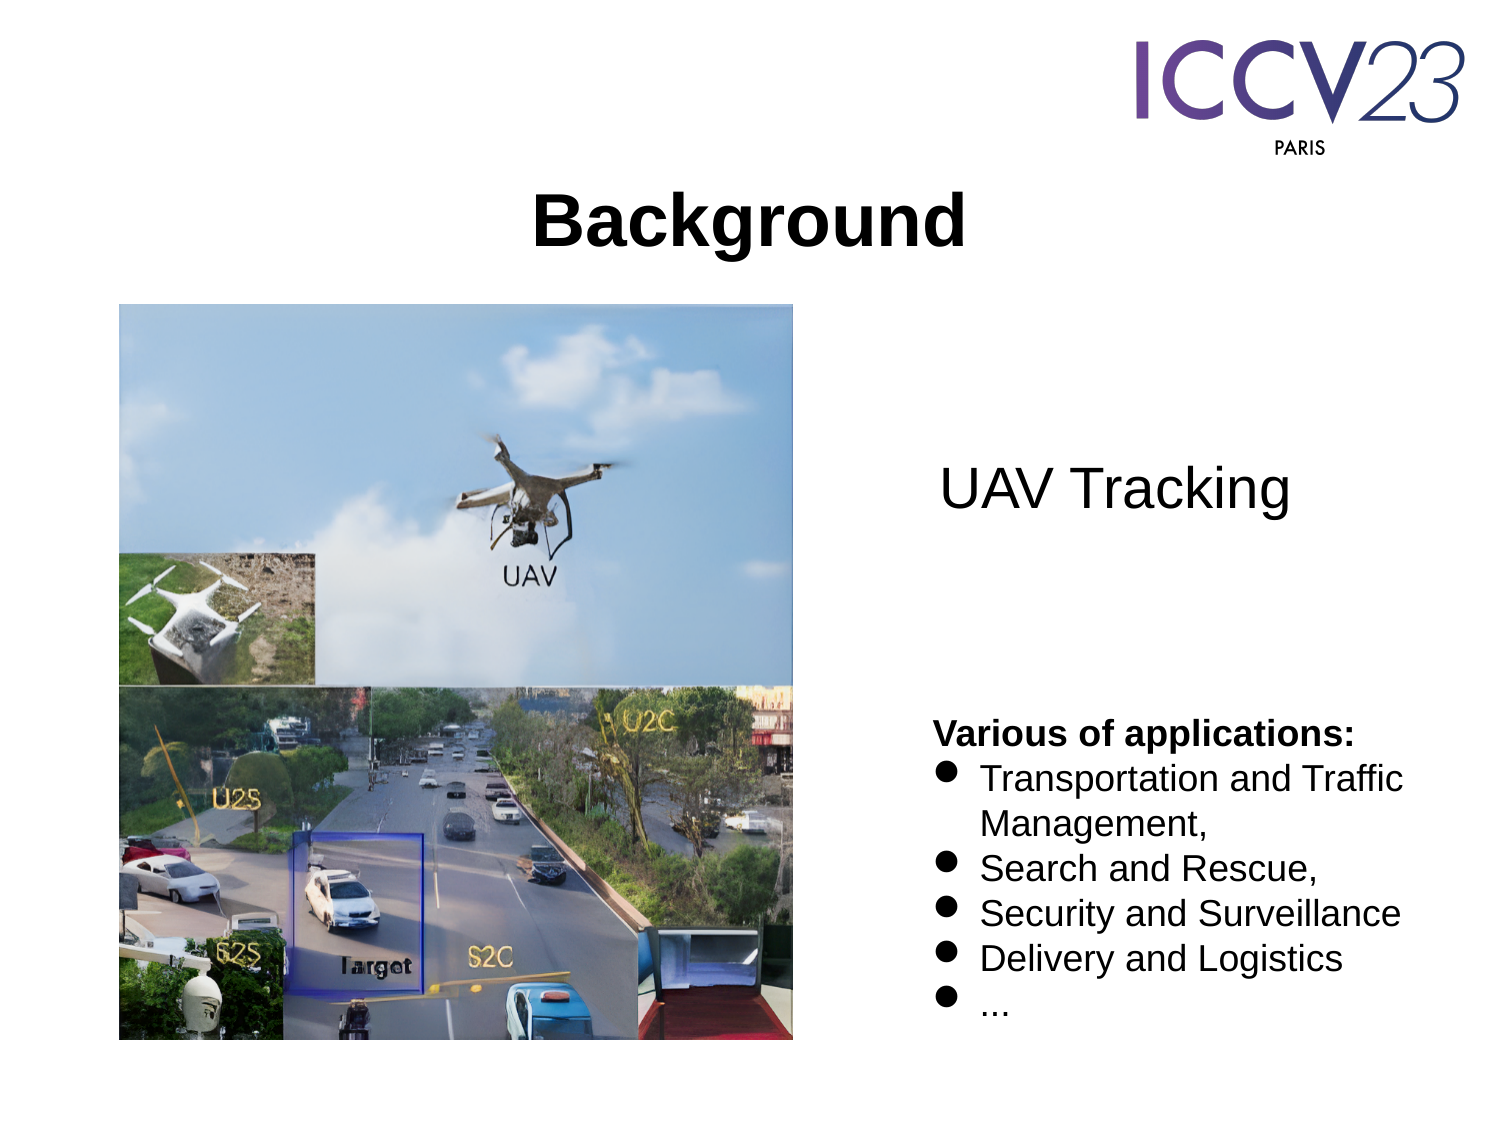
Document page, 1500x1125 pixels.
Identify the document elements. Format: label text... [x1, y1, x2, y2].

picture [1136, 40, 1465, 155]
text_box UAV Tracking [924, 443, 1381, 528]
text_box Various of applications: Transportation and Traffic Management, Search and Rescue, Security and Surveillance Delivery and Logistics ... [917, 701, 1425, 1032]
picture [119, 304, 793, 1040]
text_box Background [75, 154, 1425, 271]
